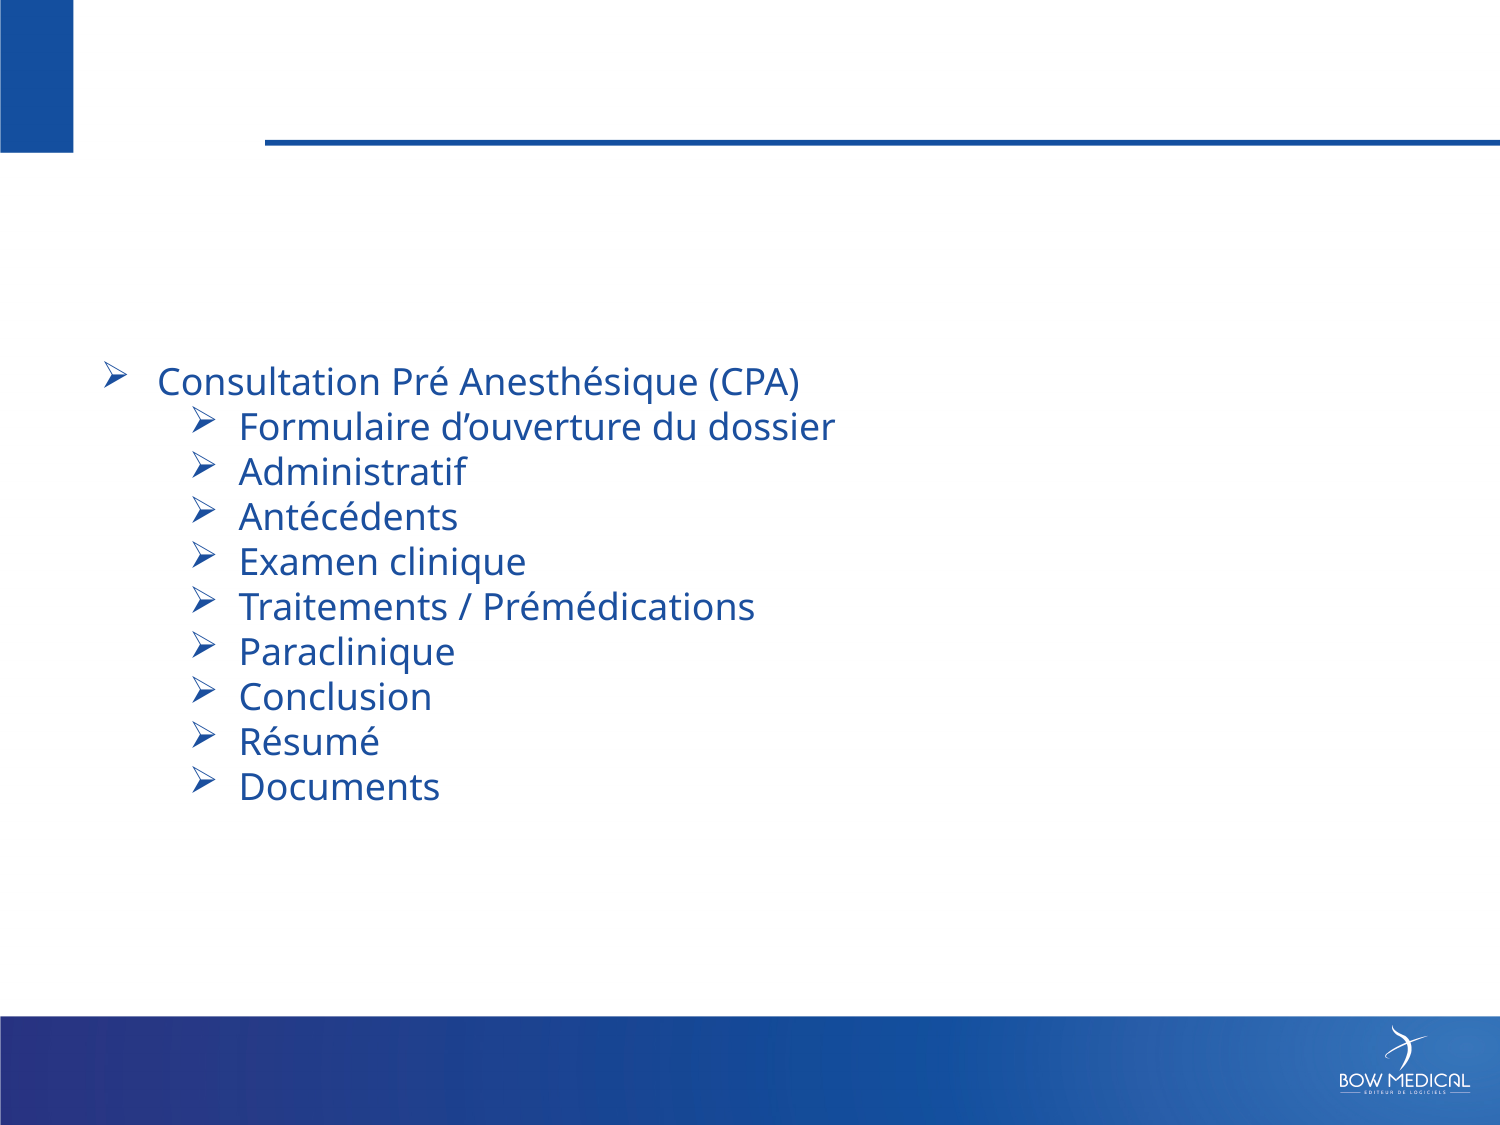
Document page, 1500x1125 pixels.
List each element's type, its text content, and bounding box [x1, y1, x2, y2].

picture [0, 0, 1500, 1125]
text_box Consultation Pré Anesthésique (CPA) Formulaire d’ouverture du dossier Administratif Antécédents Examen clinique Traitements / Prémédications Paraclinique Conclusion Résumé Documents [93, 304, 1361, 815]
